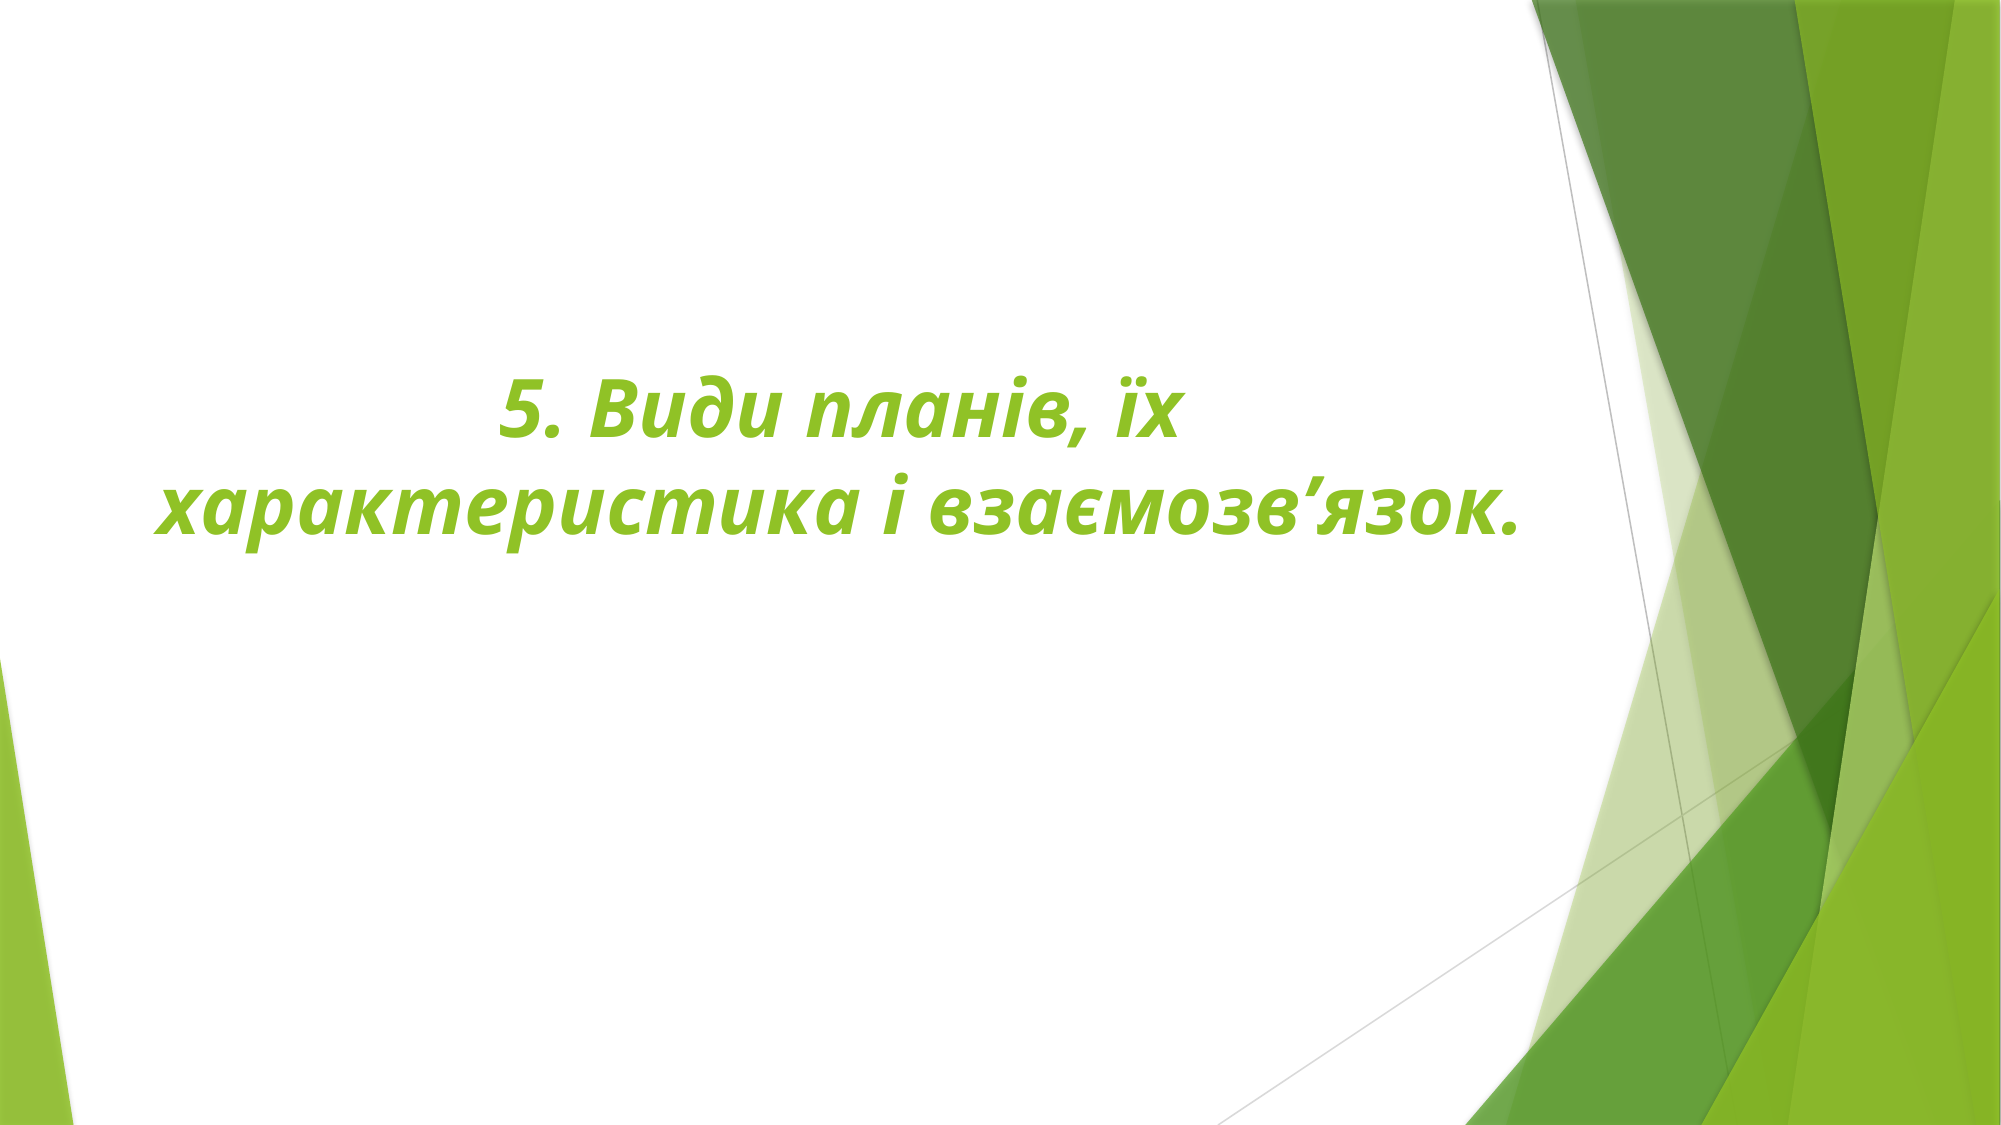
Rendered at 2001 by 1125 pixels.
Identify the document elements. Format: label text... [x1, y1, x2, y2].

title 5. Види планів, їх характеристика і взаємозв’язок. [136, 258, 1547, 559]
